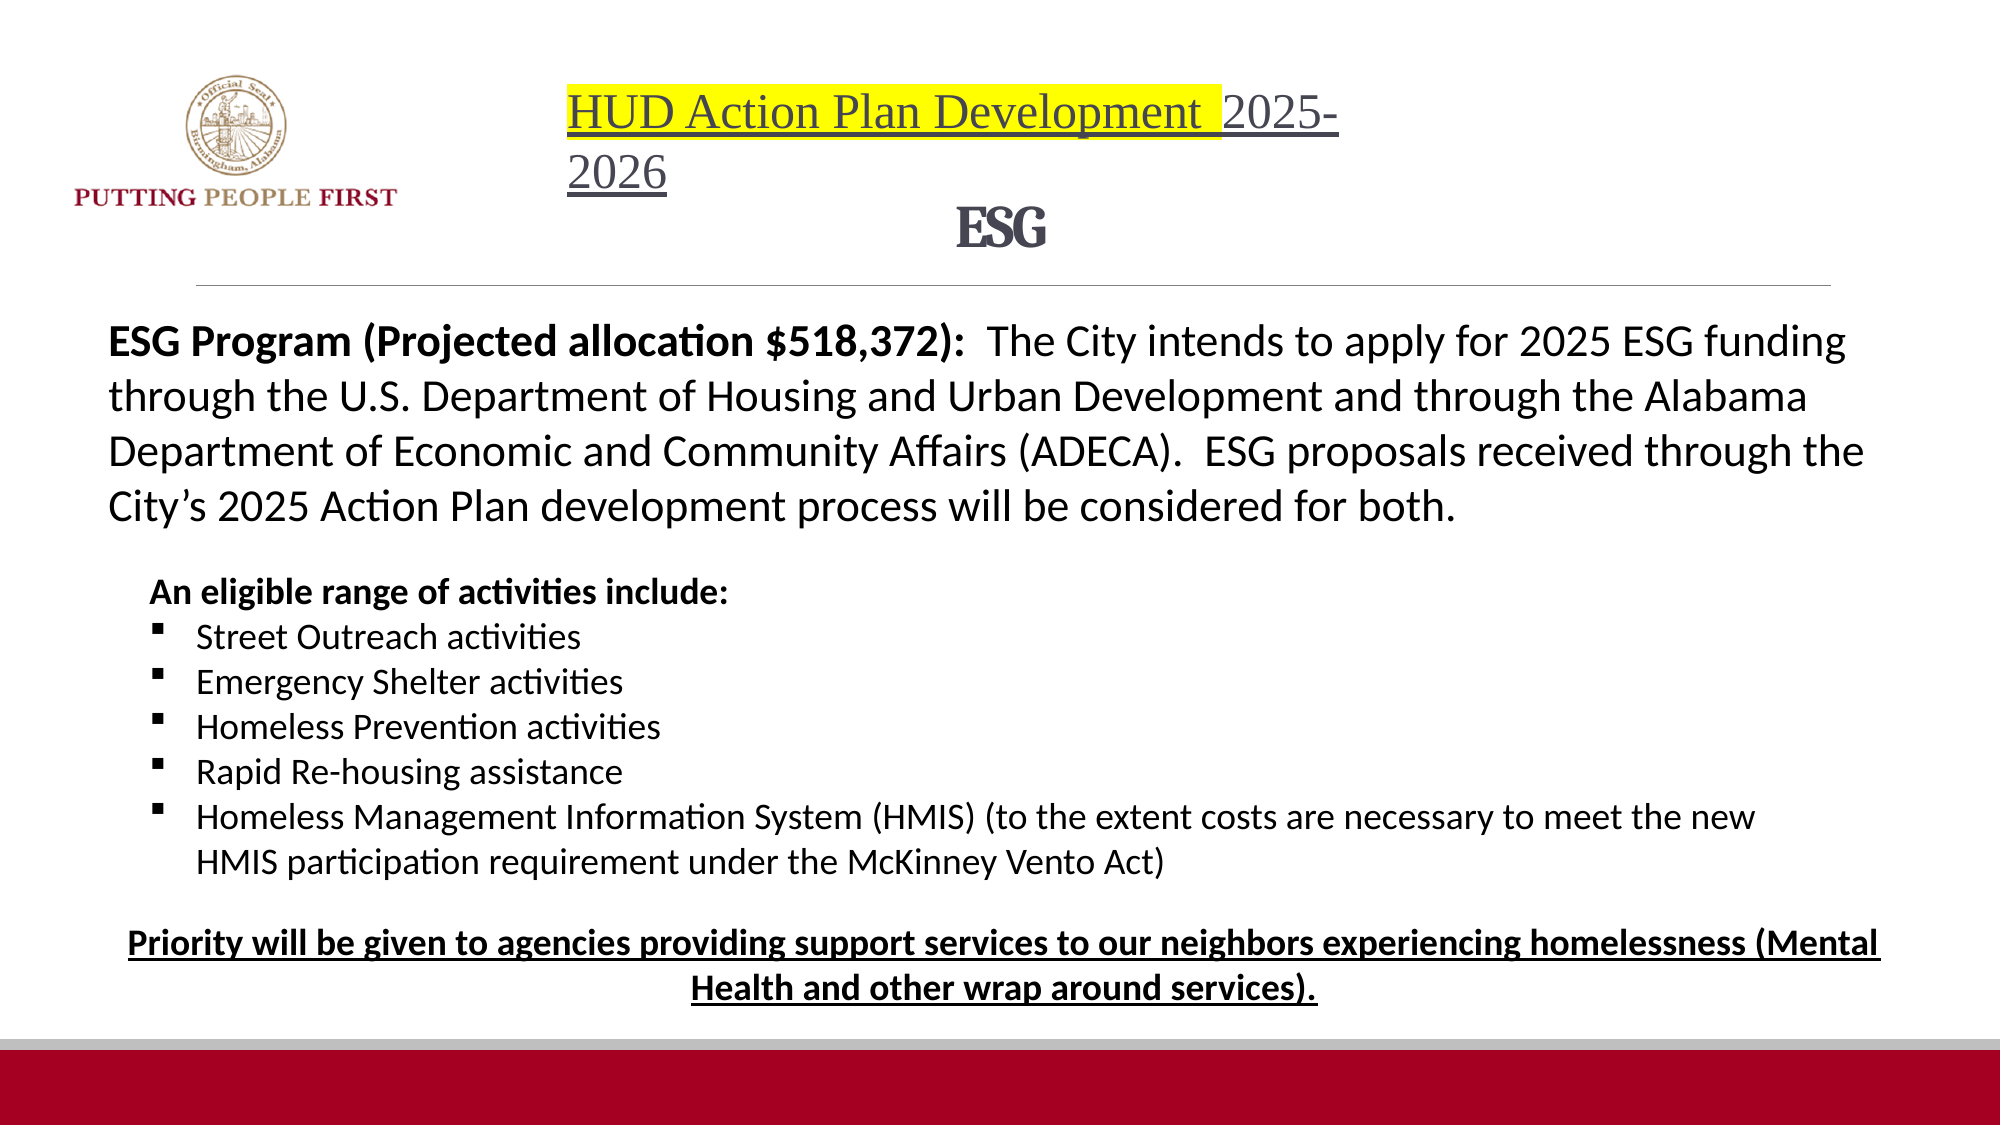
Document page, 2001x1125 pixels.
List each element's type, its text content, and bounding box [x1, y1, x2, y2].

text_box An eligible range of activities include: Street Outreach activities Emergency Shelter activities Homeless Prevention activities Rapid Re-housing assistance Homeless Management Information System (HMIS) (to the extent costs are necessary to meet the new HMIS participation requirement under the McKinney Vento Act) [134, 559, 1862, 889]
text_box HUD Action Plan Development 2025-2026 [564, 76, 1435, 199]
picture [71, 58, 399, 223]
text_box ESG [547, 184, 1453, 260]
text_box Priority will be given to agencies providing support services to our neighbors experiencing homelessness (Mental Health and other wrap around services). [72, 910, 1936, 1016]
text_box ESG Program (Projected allocation $518,372): The City intends to apply for 2025 ESG funding through the U.S. Department of Housing and Urban Development and through the Alabama Department of Economic and Community Affairs (ADECA). ESG proposals received through the City’s 2025 Action Plan development process will be considered for both. [93, 303, 1903, 539]
